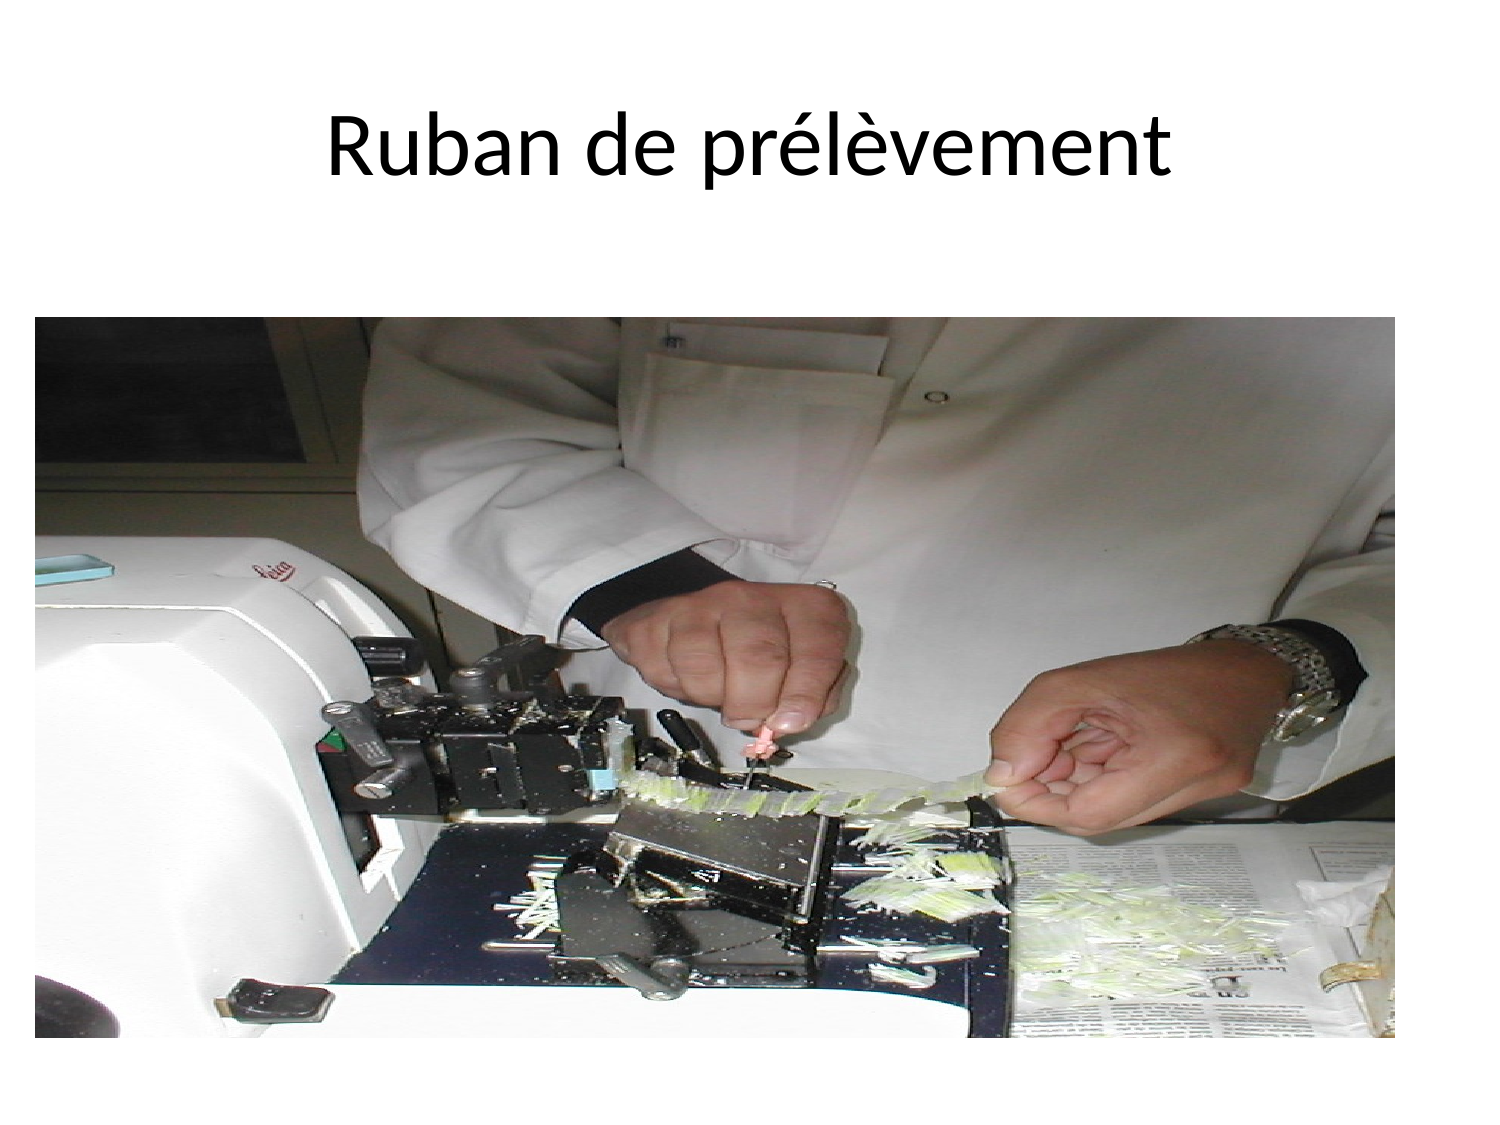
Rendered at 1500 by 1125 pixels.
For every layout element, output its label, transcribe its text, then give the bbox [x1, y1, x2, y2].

title Ruban de prélèvement [75, 45, 1425, 233]
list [34, 317, 1395, 1038]
